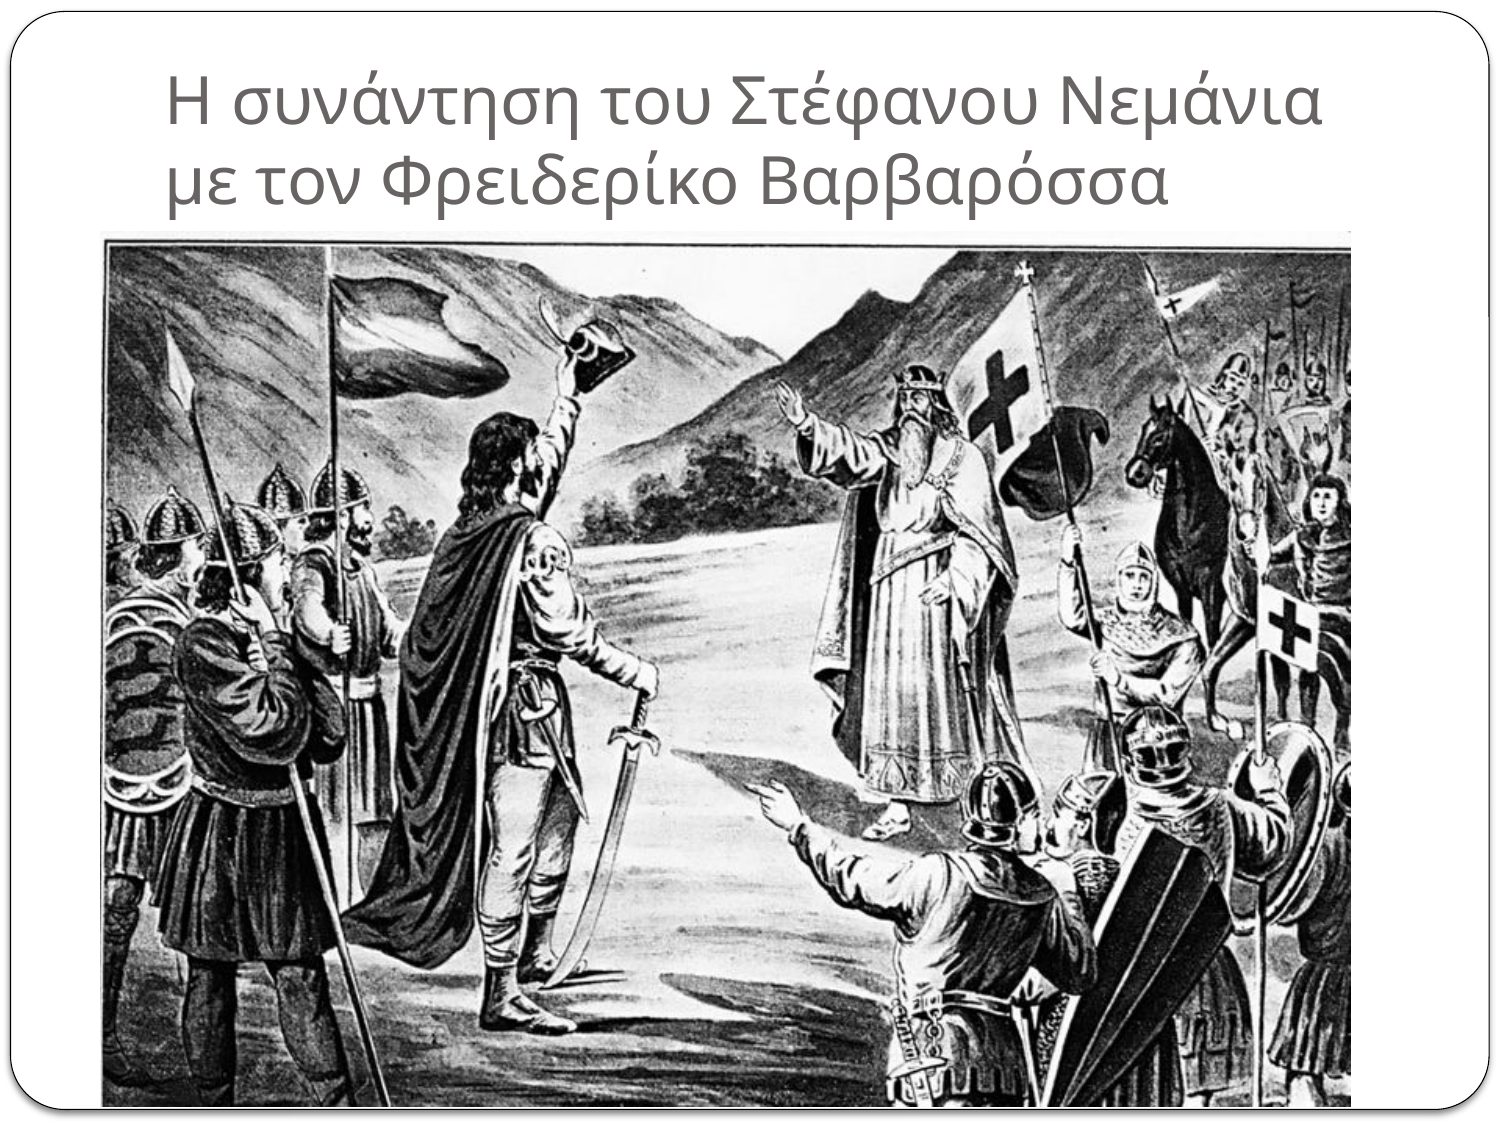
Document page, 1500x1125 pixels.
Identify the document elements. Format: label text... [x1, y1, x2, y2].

picture [100, 231, 1351, 1107]
title Η συνάντηση του Στέφανου Νεμάνια με τον Φρειδερίκο Βαρβαρόσσα [150, 45, 1425, 233]
